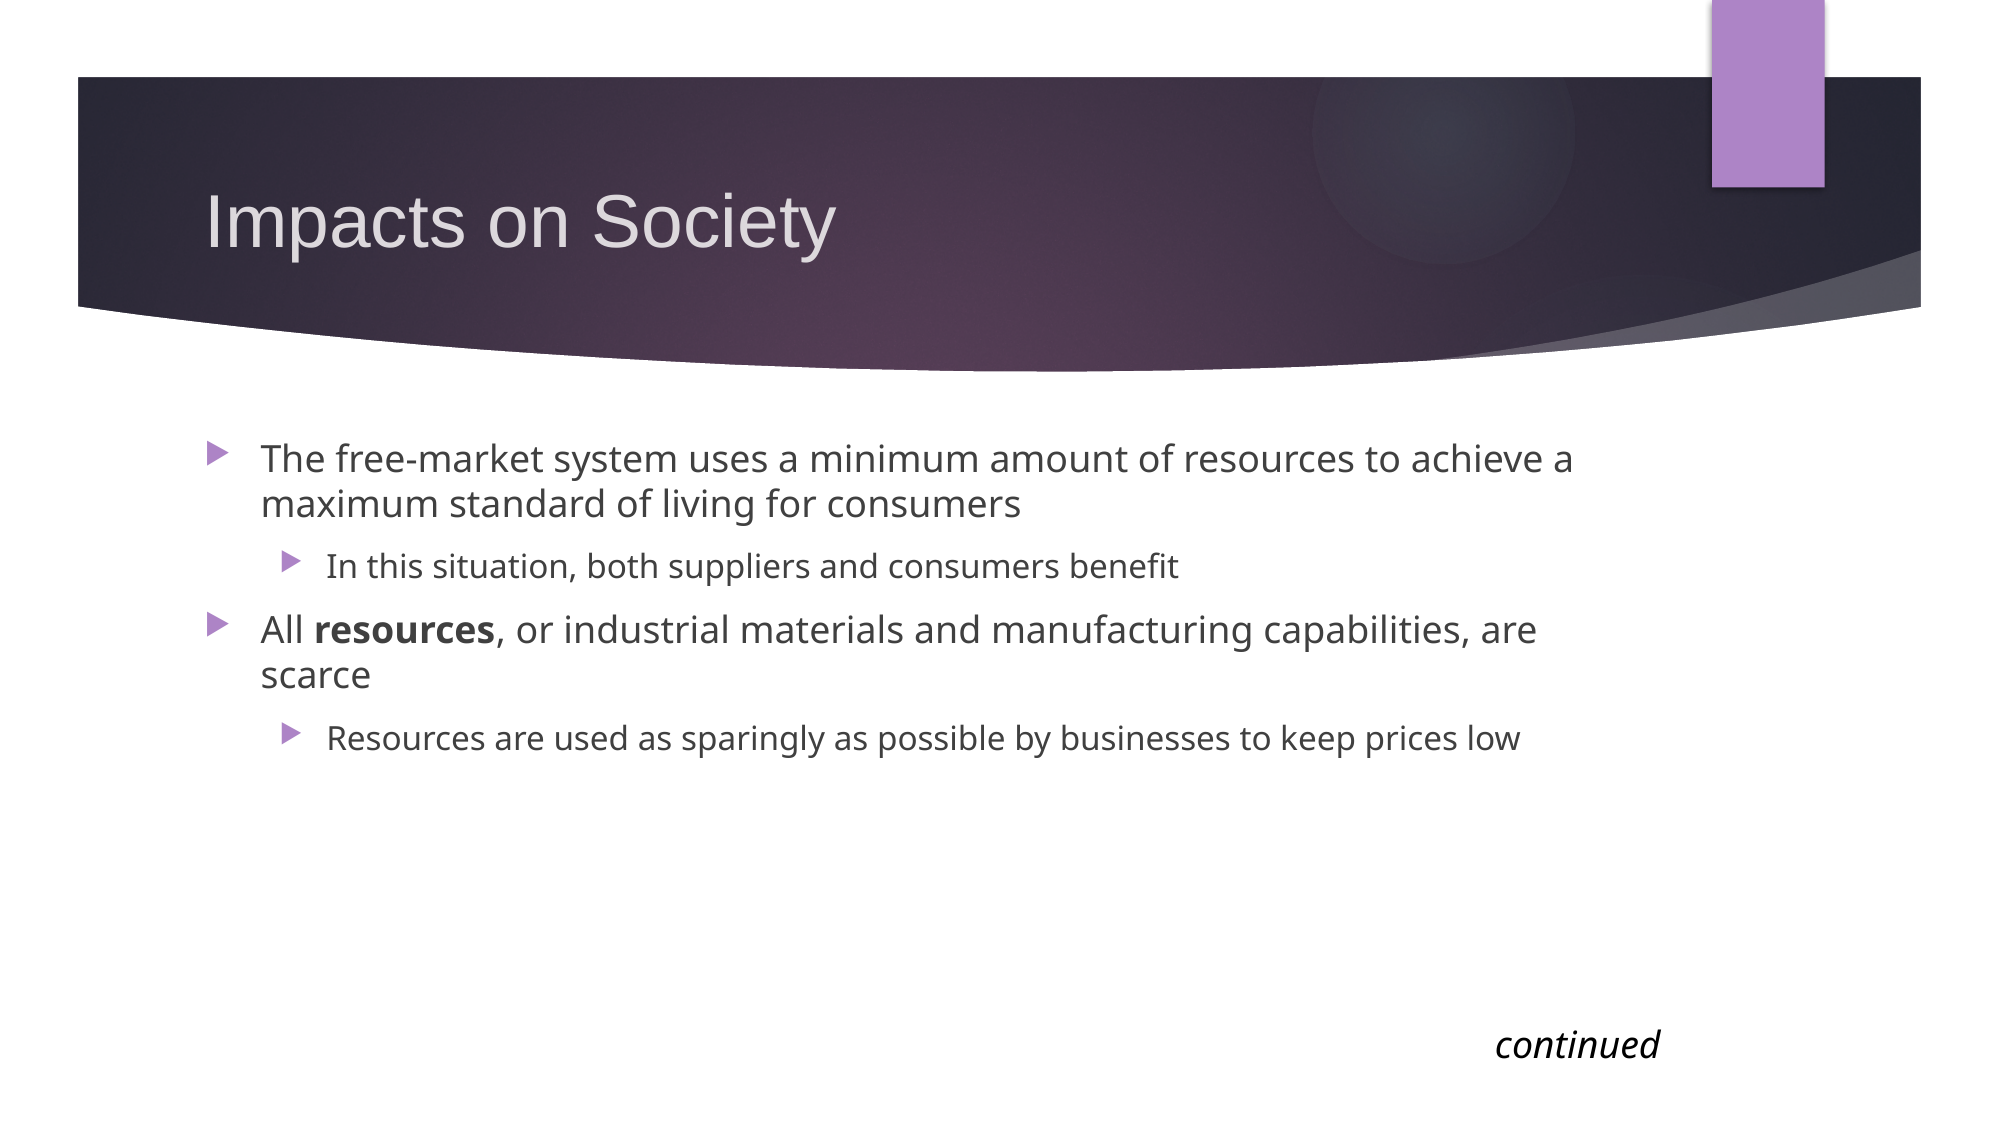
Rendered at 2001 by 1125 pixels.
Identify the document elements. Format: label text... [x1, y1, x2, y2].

text_box continued [1480, 1013, 1676, 1074]
title Impacts on Society [189, 159, 1627, 276]
list The free-market system uses a minimum amount of resources to achieve a maximum standard of living for consumers In this situation, both suppliers and consumers benefit All resources, or industrial materials and manufacturing capabilities, are scarce Resources are used as sparingly as possible by businesses to keep prices low [189, 427, 1638, 988]
